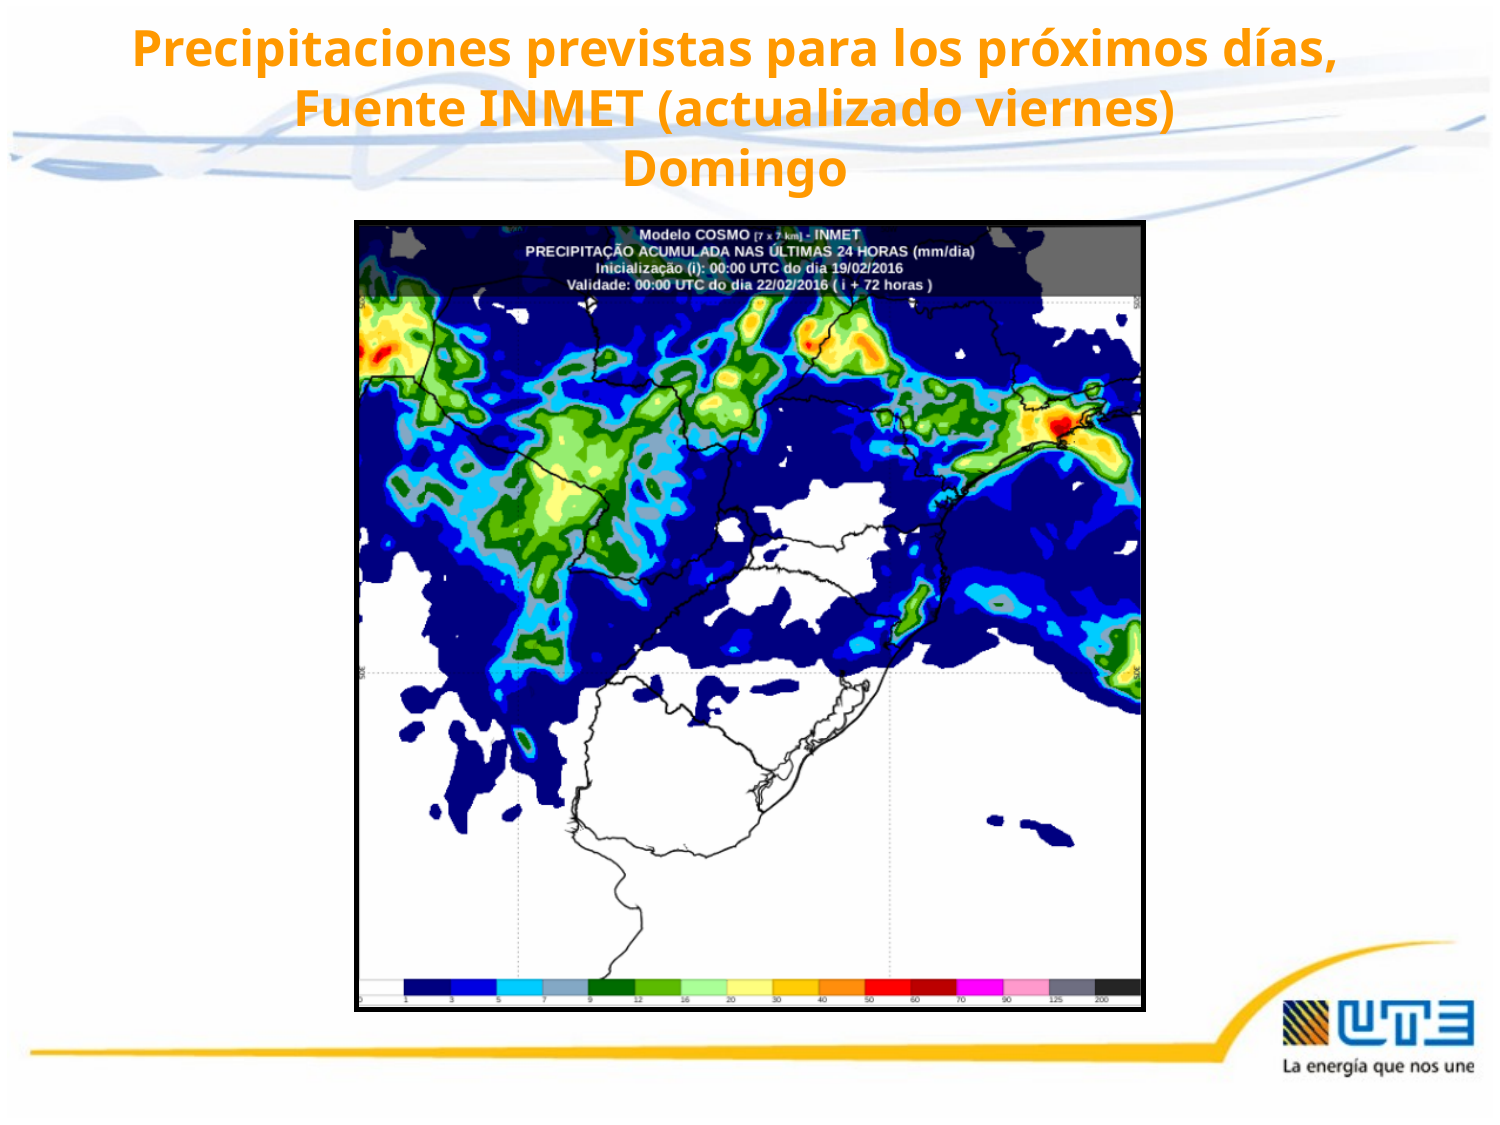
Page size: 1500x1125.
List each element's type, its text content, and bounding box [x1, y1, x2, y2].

text_box Precipitaciones previstas para los próximos días, Fuente INMET (actualizado viernes) Domingo [97, 37, 1373, 175]
picture [7, 6, 1493, 1118]
